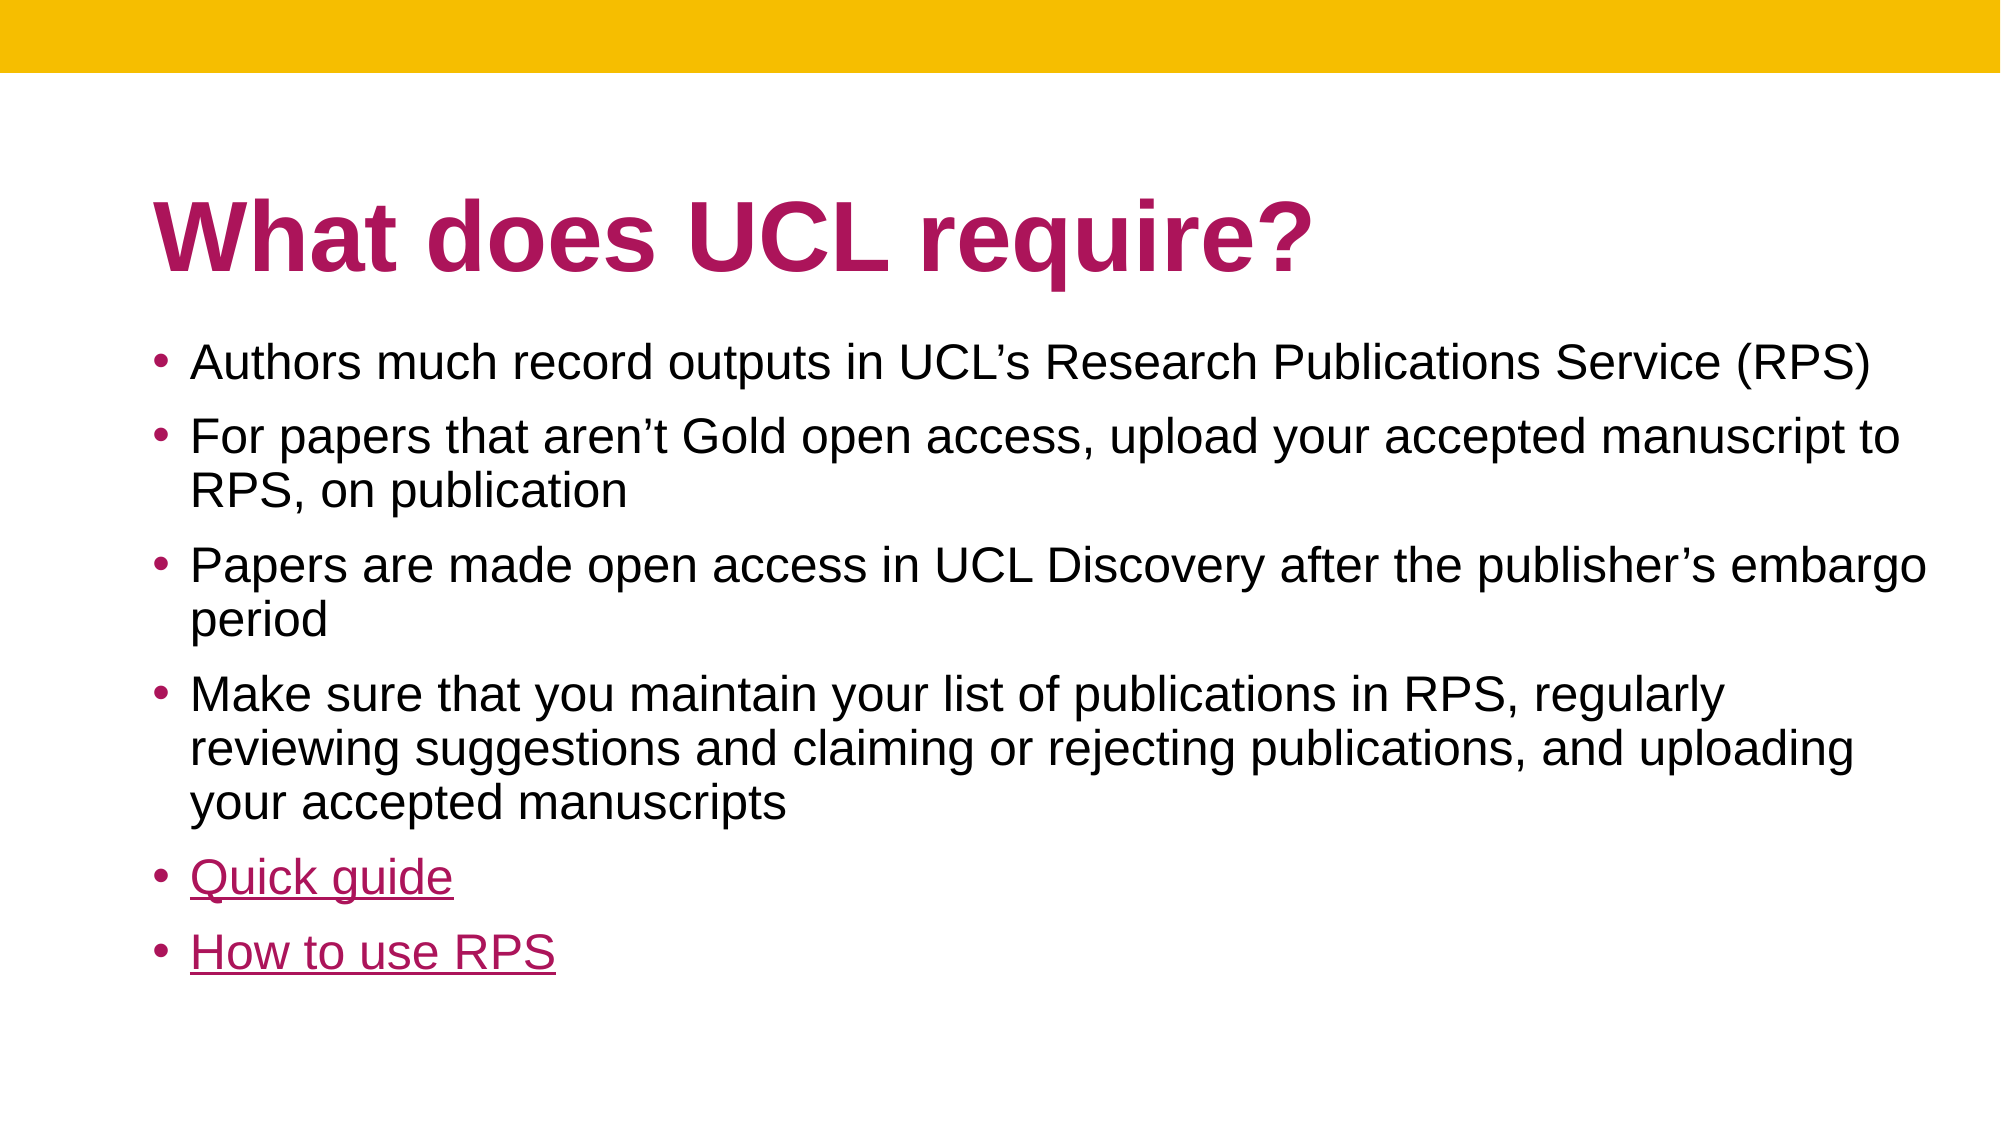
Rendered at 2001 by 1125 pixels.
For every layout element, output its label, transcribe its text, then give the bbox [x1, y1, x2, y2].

title What does UCL require? [138, 177, 2000, 291]
list Authors much record outputs in UCL’s Research Publications Service (RPS) For papers that aren’t Gold open access, upload your accepted manuscript to RPS, on publication Papers are made open access in UCL Discovery after the publisher’s embargo period Make sure that you maintain your list of publications in RPS, regularly reviewing suggestions and claiming or rejecting publications, and uploading your accepted manuscripts Quick guide How to use RPS [137, 328, 1959, 1098]
